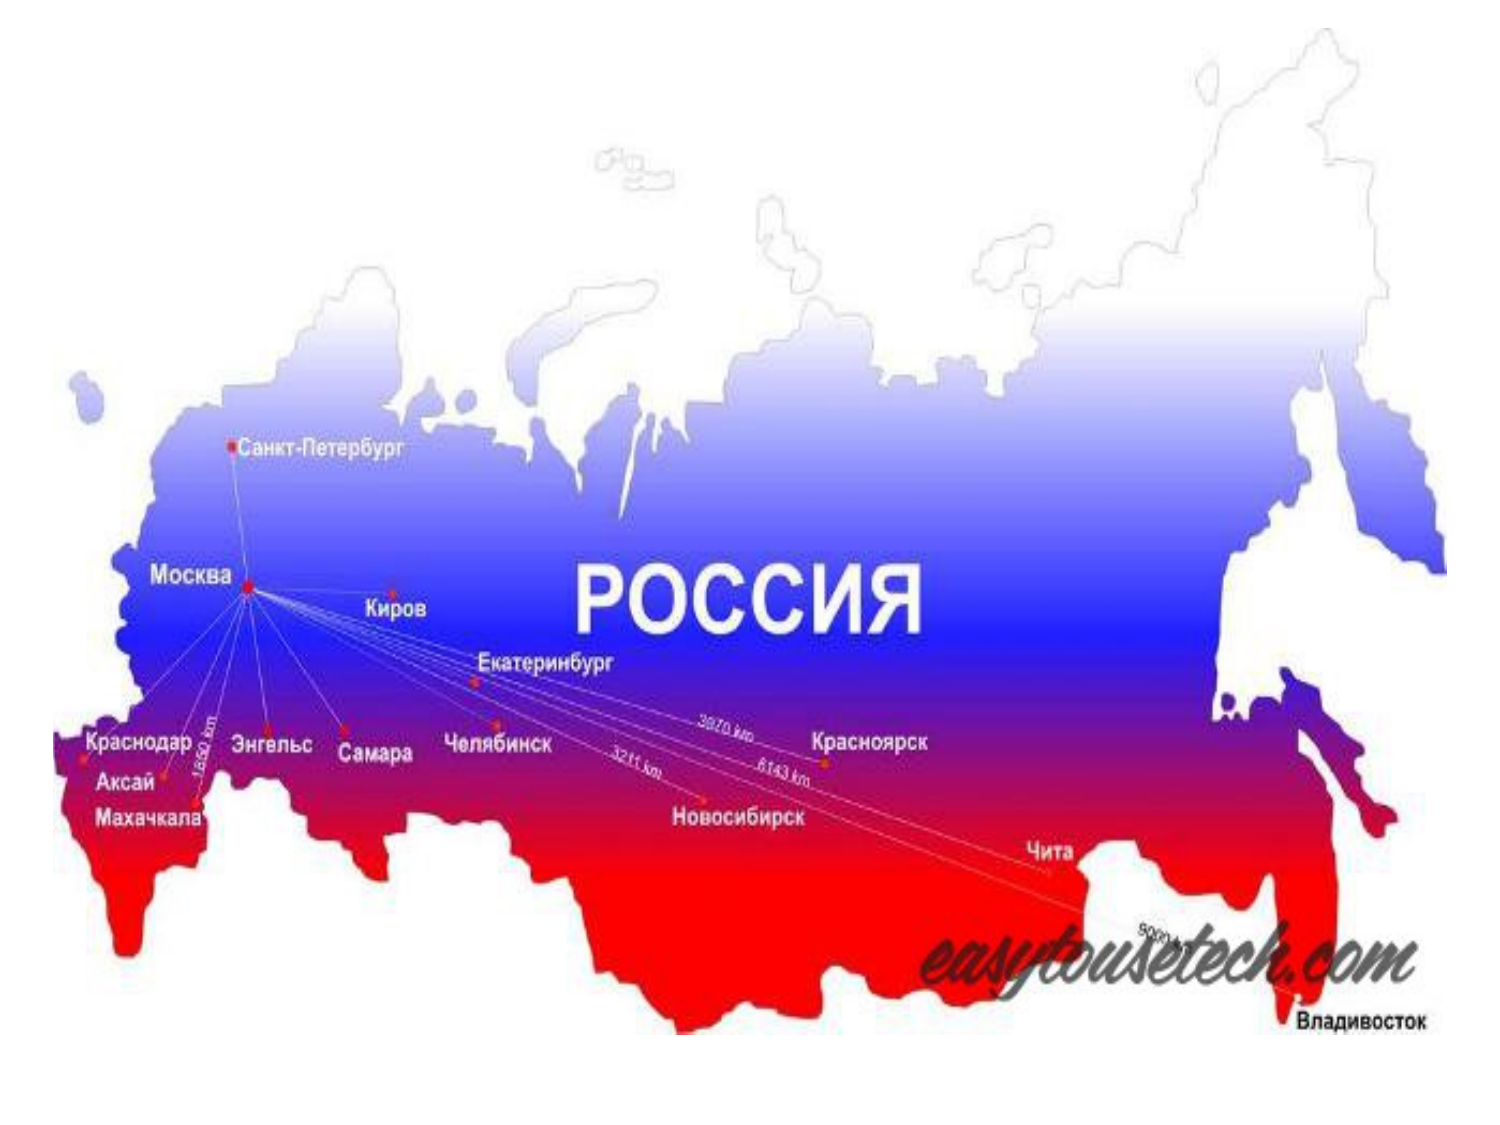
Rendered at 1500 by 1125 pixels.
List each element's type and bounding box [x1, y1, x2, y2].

picture [52, 28, 1448, 1036]
